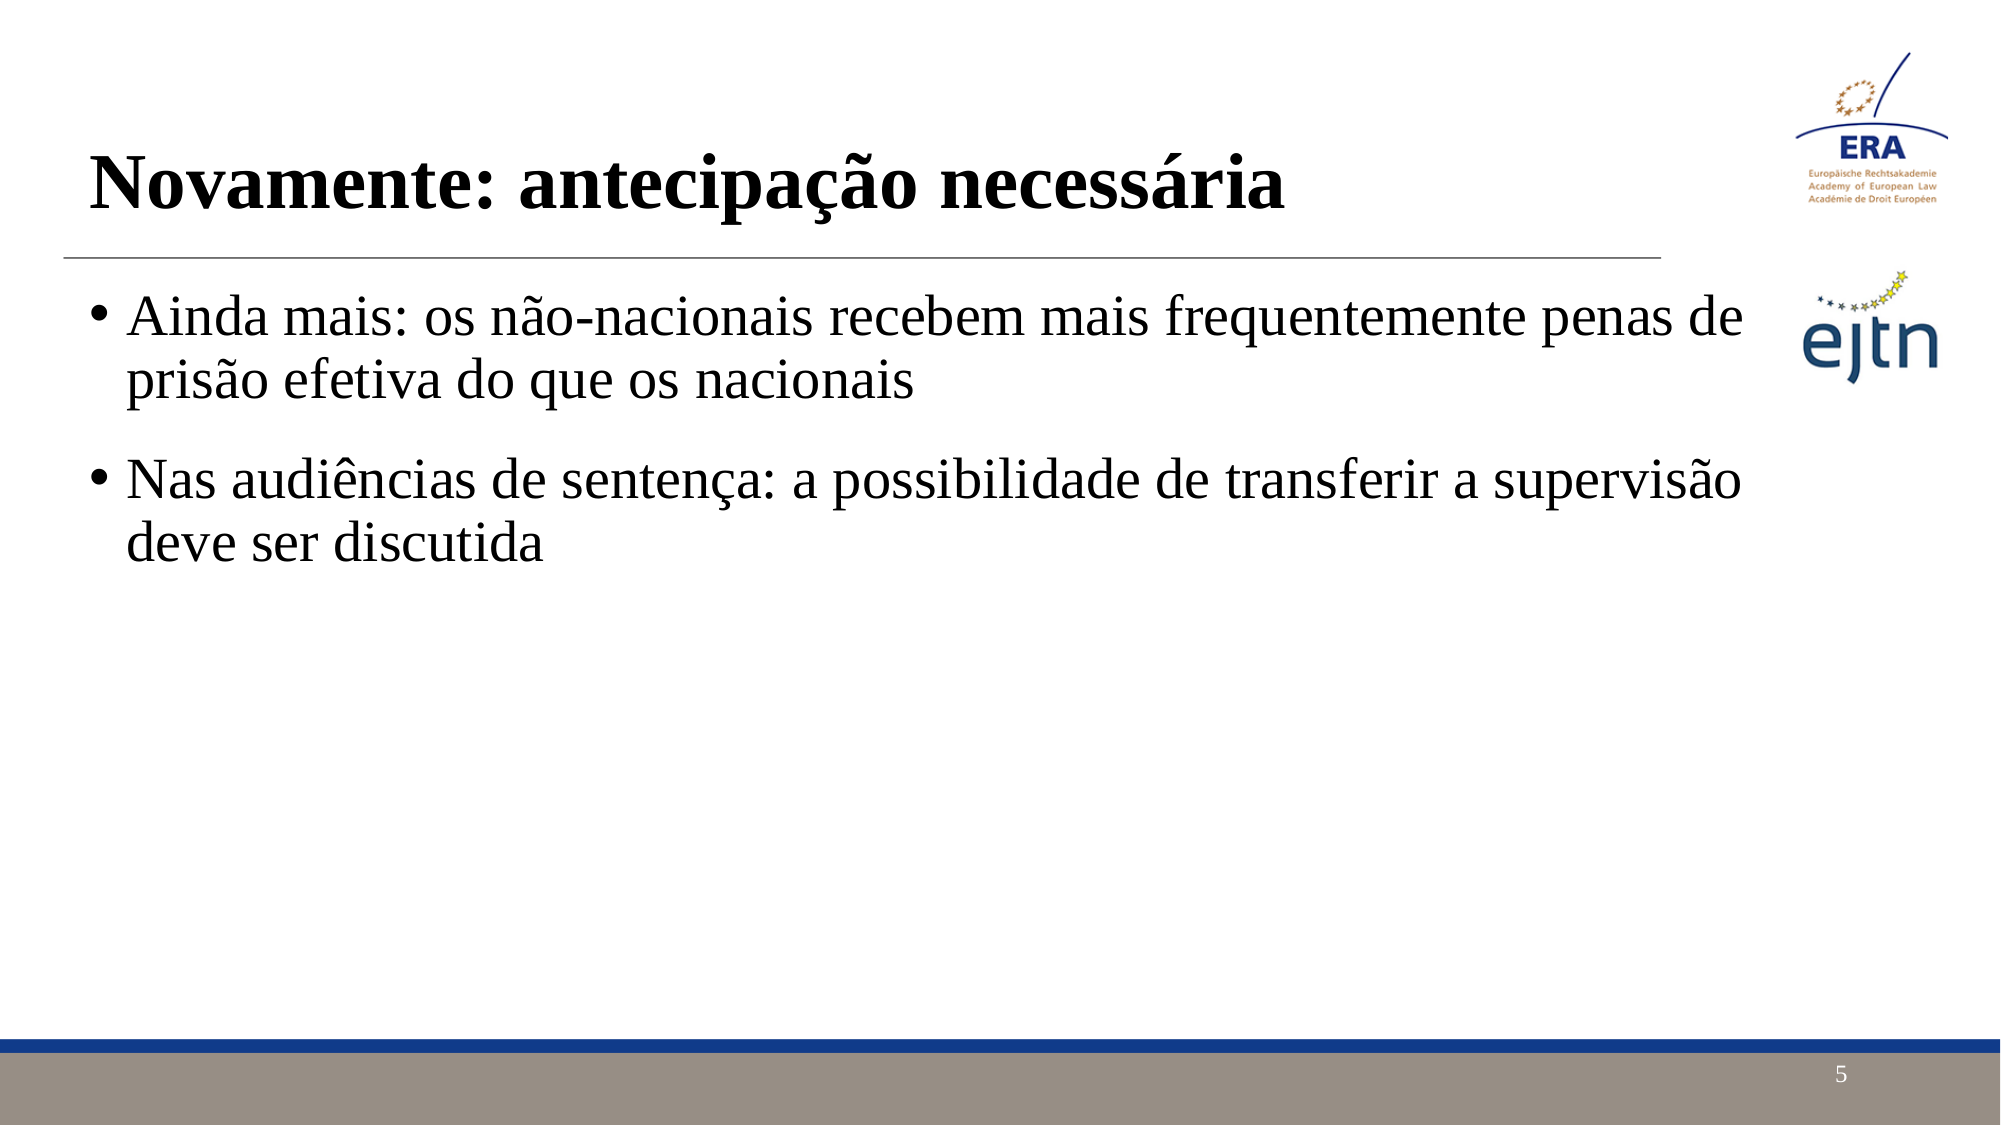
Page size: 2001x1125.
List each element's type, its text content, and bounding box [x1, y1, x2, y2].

list Ainda mais: os não-nacionais recebem mais frequentemente penas de prisão efetiva do que os nacionais Nas audiências de sentença: a possibilidade de transferir a supervisão deve ser discutida [74, 277, 1800, 992]
picture [0, 0, 2001, 1125]
title Novamente: antecipação necessária [74, 73, 1800, 277]
slide_number 5 [1412, 1042, 1863, 1103]
